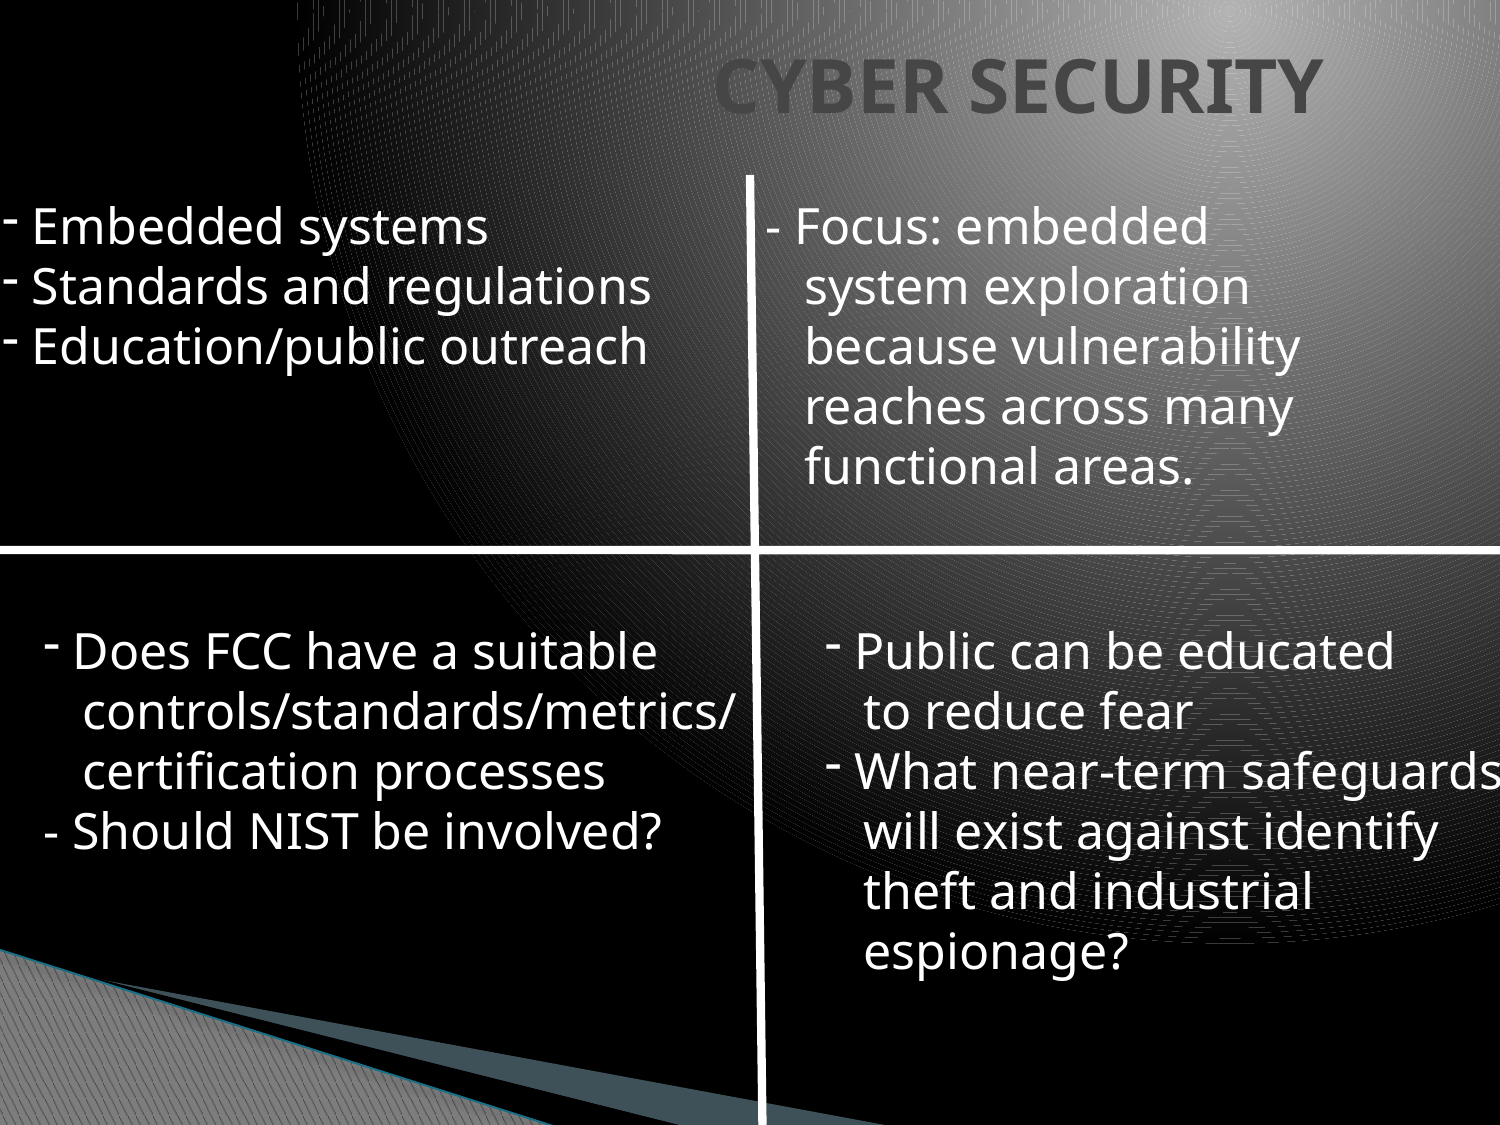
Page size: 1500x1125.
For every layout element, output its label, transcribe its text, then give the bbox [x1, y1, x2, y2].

text_box Public can be educated to reduce fear What near-term safeguards will exist against identify theft and industrial espionage? [810, 612, 1500, 988]
text_box Embedded systems Standards and regulations Education/public outreach [0, 187, 737, 383]
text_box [281, 643, 1232, 657]
picture [0, 952, 543, 1125]
text_box Does FCC have a suitable controls/standards/metrics/ certification processes - Should NIST be involved? [28, 612, 752, 868]
text_box - Focus: embedded system exploration because vulnerability reaches across many functional areas. [737, 187, 1500, 503]
text_box CYBER SECURITY [697, 31, 1341, 137]
